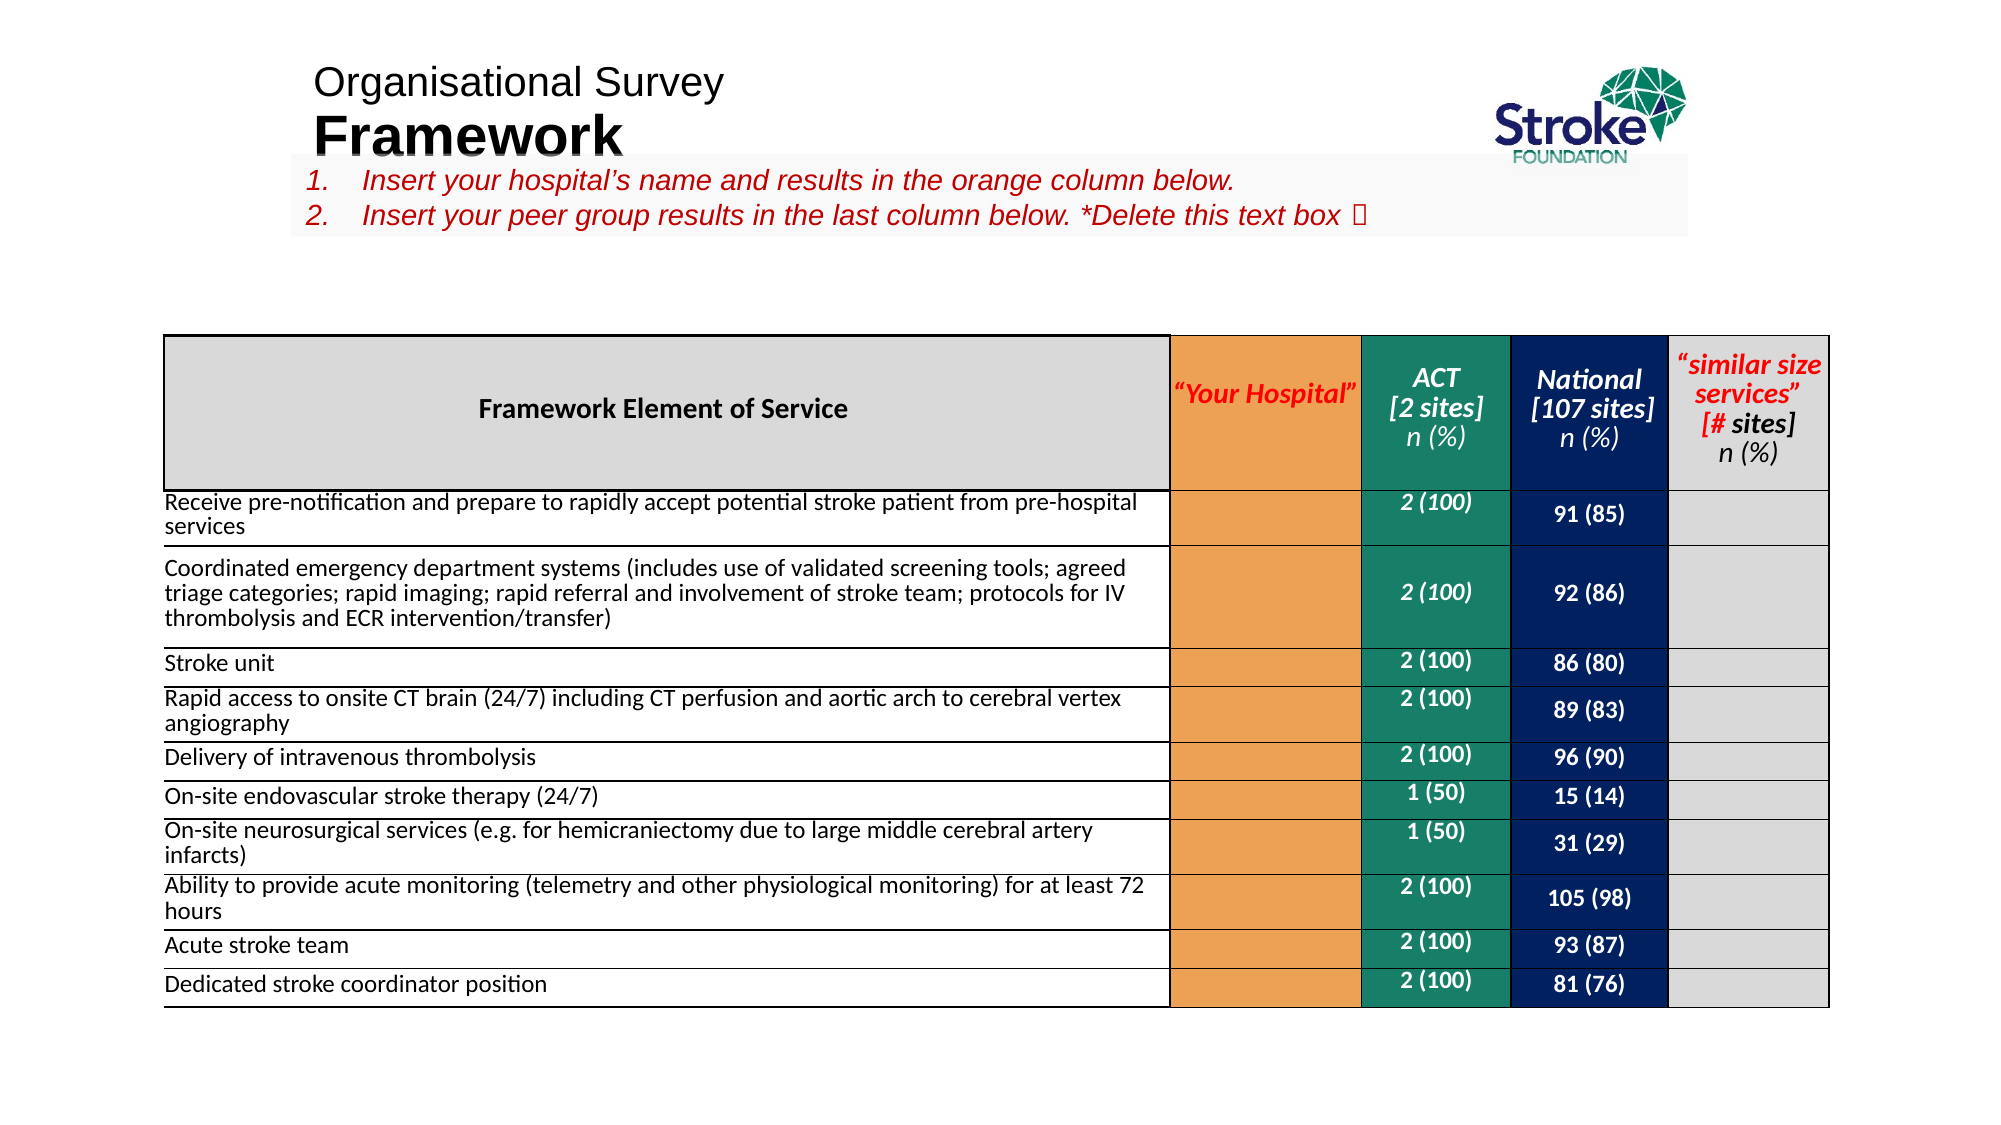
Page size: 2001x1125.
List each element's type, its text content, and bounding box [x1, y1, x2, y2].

table_header “similar size services” [# sites] n (%) [1669, 336, 1828, 490]
picture [1470, 30, 1709, 200]
table_cell 89 (83) [1512, 687, 1667, 742]
table_cell 2 (100) [1362, 930, 1510, 968]
table_cell Acute stroke team [164, 931, 1169, 968]
table_cell Rapid access to onsite CT brain (24/7) including CT perfusion and aortic arch to cerebral vertex angiography [164, 688, 1169, 741]
table_cell Delivery of intravenous thrombolysis [164, 743, 1169, 780]
table_cell Coordinated emergency department systems (includes use of validated screening tools; agreed triage categories; rapid imaging; rapid referral and involvement of stroke team; protocols for IV thrombolysis and ECR intervention/transfer) [164, 547, 1169, 647]
table_cell [1669, 820, 1828, 874]
table_cell Dedicated stroke coordinator position [164, 969, 1169, 1006]
table_cell 1 (50) [1362, 820, 1510, 874]
table_cell 15 (14) [1512, 781, 1667, 819]
title Organisational Survey Framework [298, 54, 1006, 153]
table_cell [1171, 546, 1361, 648]
table_cell Ability to provide acute monitoring (telemetry and other physiological monitoring) for at least 72 hours [164, 875, 1169, 929]
table_header Framework Element of Service [165, 337, 1169, 489]
table_header National [107 sites] n (%) [1512, 336, 1667, 490]
table_cell 1 (50) [1362, 781, 1510, 819]
table_cell 31 (29) [1512, 820, 1667, 874]
table_cell 93 (87) [1512, 930, 1667, 968]
table_cell 105 (98) [1512, 875, 1667, 929]
table_cell [1669, 546, 1828, 648]
table_cell 81 (76) [1512, 969, 1667, 1007]
table_cell 2 (100) [1362, 743, 1510, 780]
table_cell [1171, 875, 1361, 929]
table_cell [1669, 875, 1828, 929]
table_cell [1669, 930, 1828, 968]
table_cell [1669, 743, 1828, 780]
table_cell [1171, 649, 1361, 686]
table_cell 92 (86) [1512, 546, 1667, 648]
table_cell 2 (100) [1362, 491, 1510, 545]
table_cell [1669, 649, 1828, 686]
table_cell [1171, 930, 1361, 968]
table_header ACT [2 sites] n (%) [1362, 336, 1510, 490]
table_cell [1171, 743, 1361, 780]
table_cell Receive pre-notification and prepare to rapidly accept potential stroke patient from pre-hospital services [164, 492, 1169, 545]
table_cell 2 (100) [1362, 969, 1510, 1007]
table_cell On-site endovascular stroke therapy (24/7) [164, 782, 1169, 818]
table_cell 2 (100) [1362, 649, 1510, 686]
table_cell [1171, 491, 1361, 545]
table_cell [1171, 969, 1361, 1007]
text_box Insert your hospital’s name and results in the orange column below. Insert your peer group results in the last column below. *Delete this text box  [291, 153, 1689, 237]
table_cell 96 (90) [1512, 743, 1667, 780]
table_cell 2 (100) [1362, 546, 1510, 648]
table_cell [1669, 687, 1828, 742]
table_cell 2 (100) [1362, 875, 1510, 929]
table_cell [1171, 687, 1361, 742]
table_cell Stroke unit [164, 649, 1169, 686]
table_cell 91 (85) [1512, 491, 1667, 545]
table_cell 86 (80) [1512, 649, 1667, 686]
table_cell [1669, 969, 1828, 1007]
table_cell On-site neurosurgical services (e.g. for hemicraniectomy due to large middle cerebral artery infarcts) [164, 820, 1169, 874]
table_cell 2 (100) [1362, 687, 1510, 742]
table_cell [1669, 781, 1828, 819]
table_header “Your Hospital” [1171, 336, 1361, 490]
table_cell [1171, 781, 1361, 819]
table_cell [1669, 491, 1828, 545]
table_cell [1171, 820, 1361, 874]
